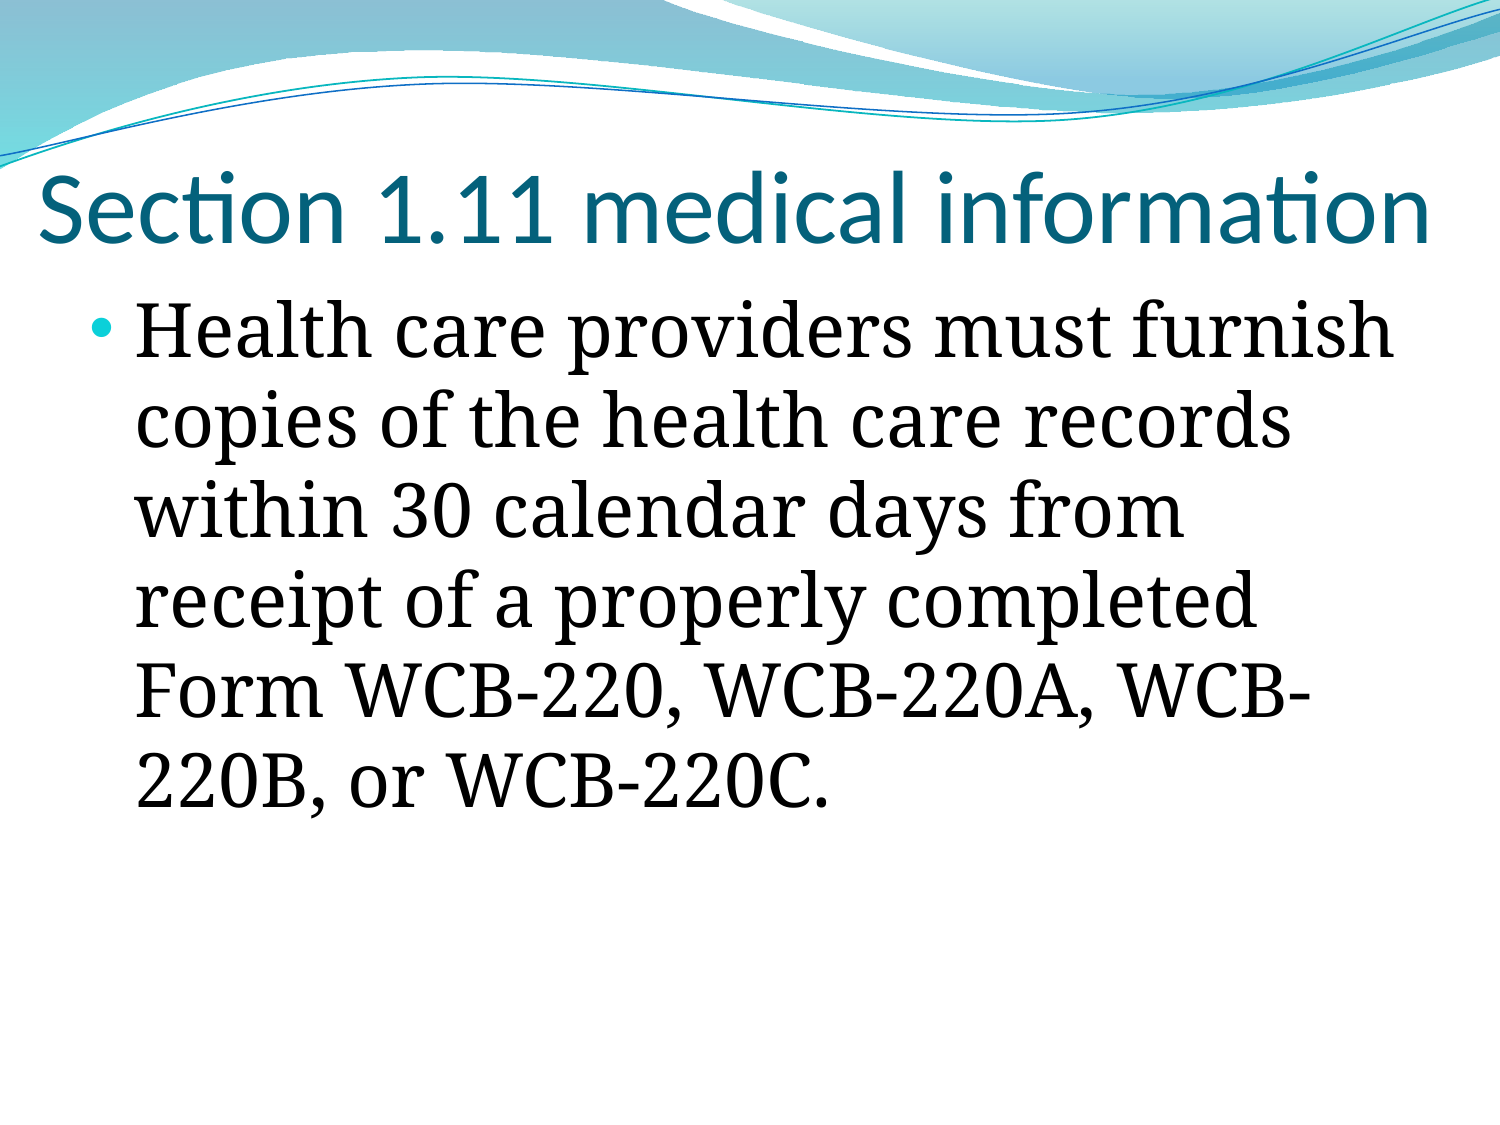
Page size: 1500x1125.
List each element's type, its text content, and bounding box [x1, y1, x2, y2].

title Section 1.11 medical information [37, 112, 1463, 265]
list Health care providers must furnish copies of the health care records within 30 calendar days from receipt of a properly completed Form WCB-220, WCB-220A, WCB-220B, or WCB-220C. [75, 275, 1450, 1088]
